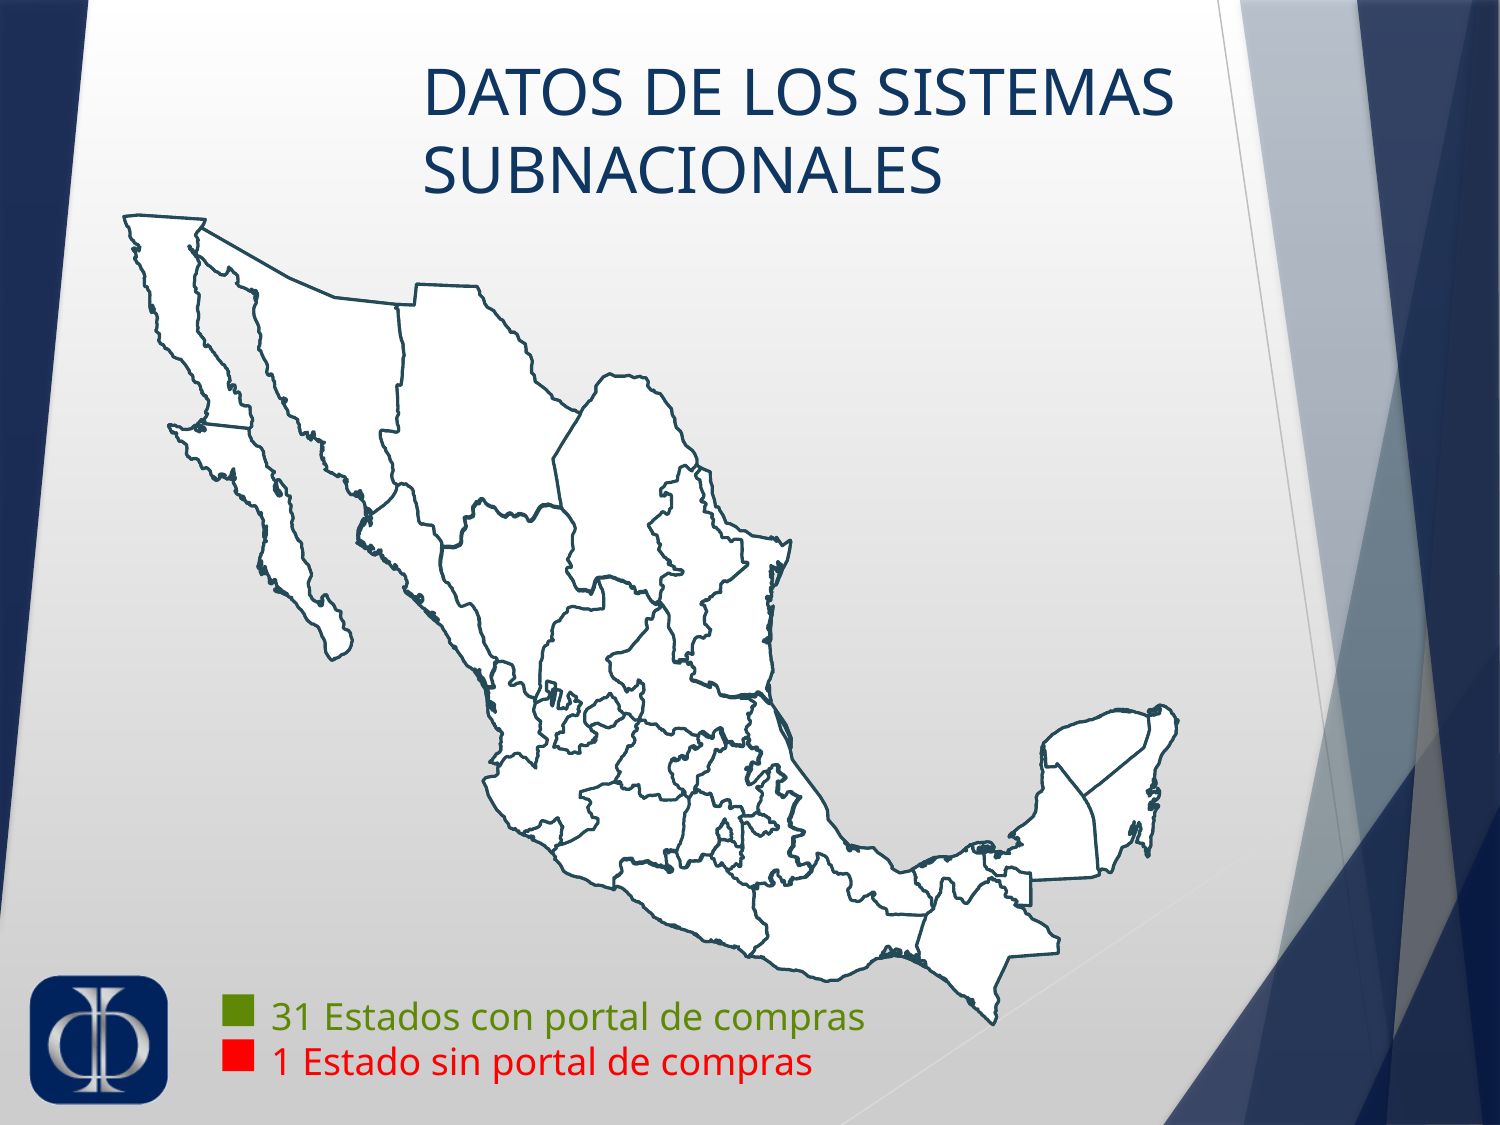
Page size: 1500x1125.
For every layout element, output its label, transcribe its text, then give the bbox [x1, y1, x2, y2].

text_box [382, 282, 583, 546]
text_box [1082, 703, 1180, 875]
text_box [709, 840, 745, 873]
text_box [972, 748, 1101, 882]
text_box [616, 852, 766, 959]
text_box [715, 817, 734, 843]
text_box [583, 691, 627, 730]
text_box [610, 602, 758, 744]
text_box [646, 462, 745, 661]
text_box [555, 372, 699, 602]
text_box [698, 736, 767, 814]
text_box [122, 213, 255, 429]
text_box [919, 881, 1061, 1027]
text_box [612, 722, 697, 802]
text_box [727, 763, 813, 891]
text_box [480, 662, 545, 766]
text_box [667, 727, 728, 801]
text_box 31 Estados con portal de compras 1 Estado sin portal de compras [209, 985, 894, 1091]
text_box [737, 810, 781, 838]
text_box [684, 466, 793, 704]
text_box [193, 226, 406, 516]
text_box [675, 788, 746, 870]
text_box [439, 498, 602, 701]
text_box [166, 417, 354, 662]
text_box [552, 784, 687, 892]
picture [29, 975, 172, 1105]
text_box [520, 816, 565, 855]
text_box [355, 481, 495, 686]
text_box [481, 700, 636, 847]
text_box [747, 856, 928, 983]
text_box [912, 843, 1033, 908]
text_box [533, 575, 663, 755]
text_box [1039, 707, 1147, 793]
title DATOS DE LOS SISTEMAS SUBNACIONALES [407, 43, 1218, 261]
text_box [748, 695, 936, 917]
